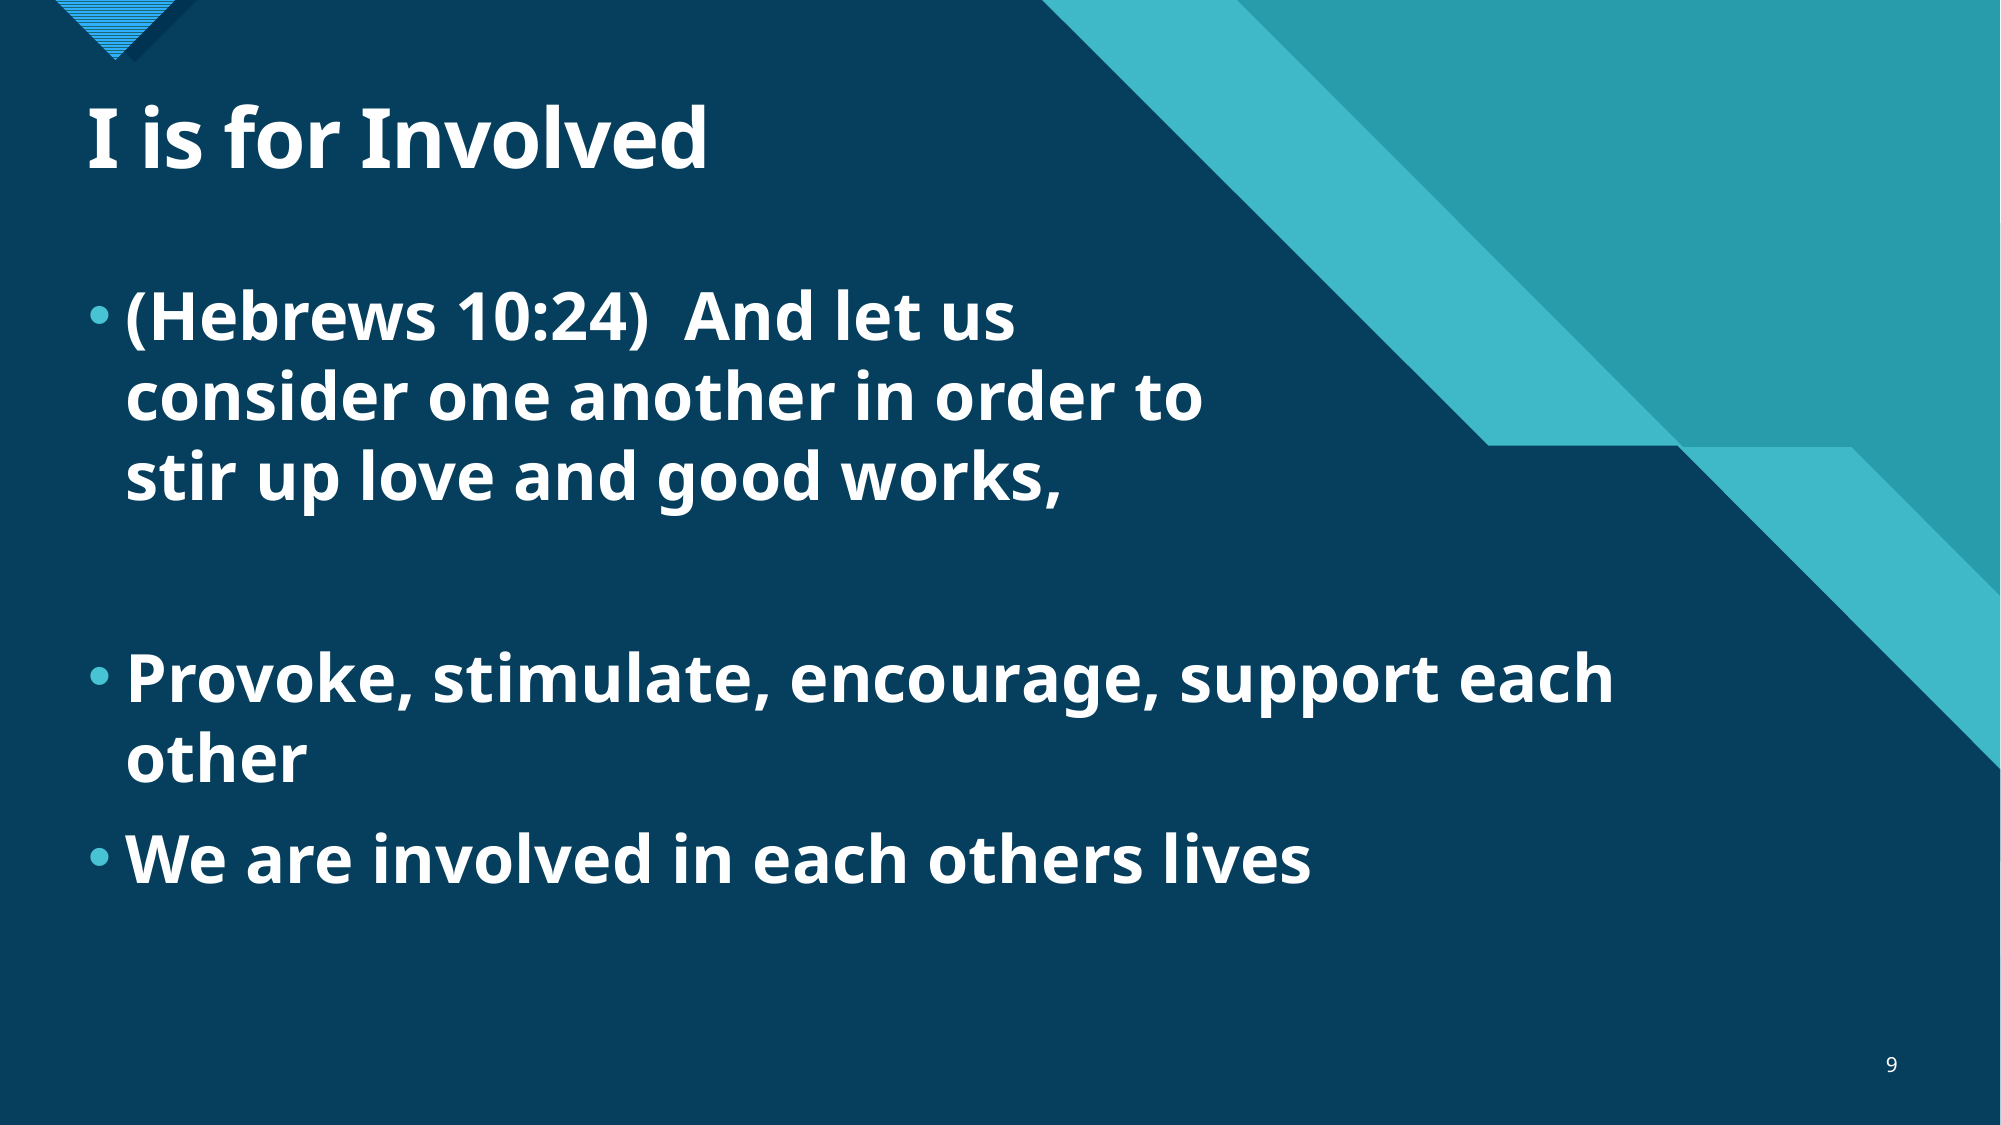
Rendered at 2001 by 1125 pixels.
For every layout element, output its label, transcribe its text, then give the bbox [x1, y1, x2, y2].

title I is for Involved [72, 89, 1913, 196]
slide_number 9 [1845, 1035, 1913, 1096]
list (Hebrews 10:24) And let us consider one another in order to stir up love and good works, Provoke, stimulate, encourage, support each other We are involved in each others lives [72, 266, 1748, 939]
